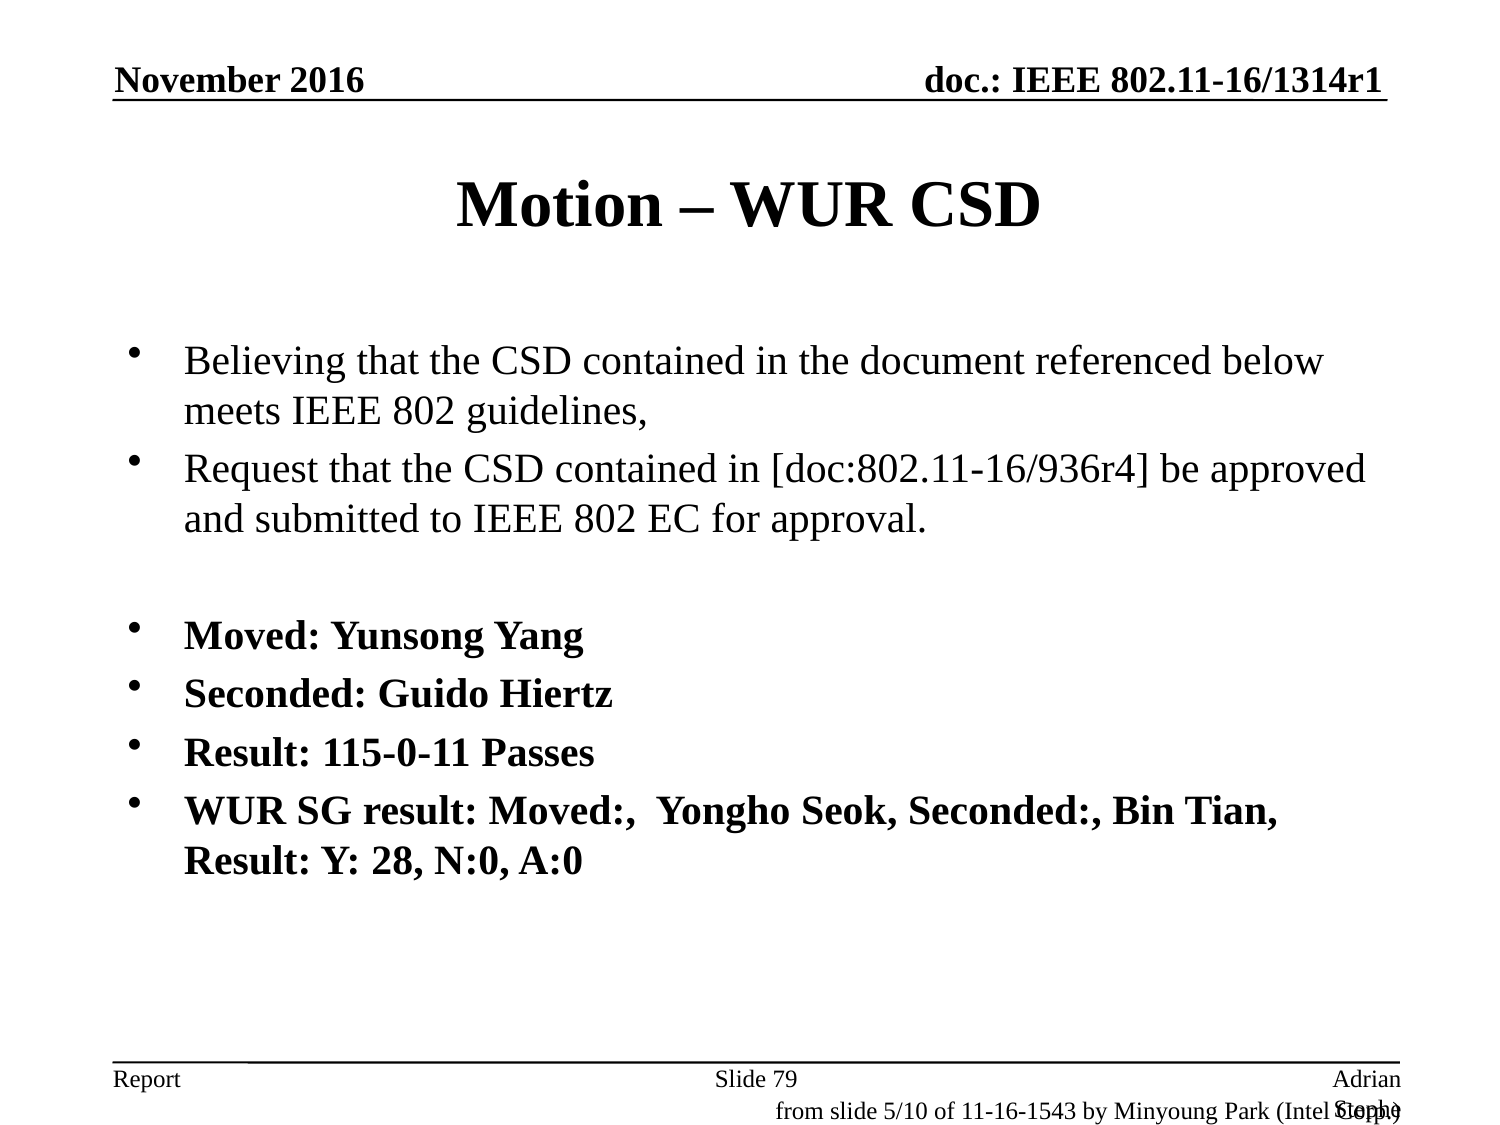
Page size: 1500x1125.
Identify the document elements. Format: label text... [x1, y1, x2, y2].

footer Adrian Stephens, Intel Corporation [1324, 1061, 1402, 1087]
slide_number Slide 79 [711, 1061, 801, 1087]
title Motion – WUR CSD [112, 112, 1388, 288]
list Believing that the CSD contained in the document referenced below meets IEEE 802 guidelines, Request that the CSD contained in [doc:802.11-16/936r4] be approved and submitted to IEEE 802 EC for approval. Moved: Yunsong Yang Seconded: Guido Hiertz Result: 115-0-11 Passes WUR SG result: Moved:, Yongho Seok, Seconded:, Bin Tian, Result: Y: 28, N:0, A:0 [112, 324, 1388, 1000]
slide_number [114, 54, 374, 101]
text_box from slide 5/10 of 11-16-1543 by Minyoung Park (Intel Corp.) [343, 1087, 1417, 1125]
